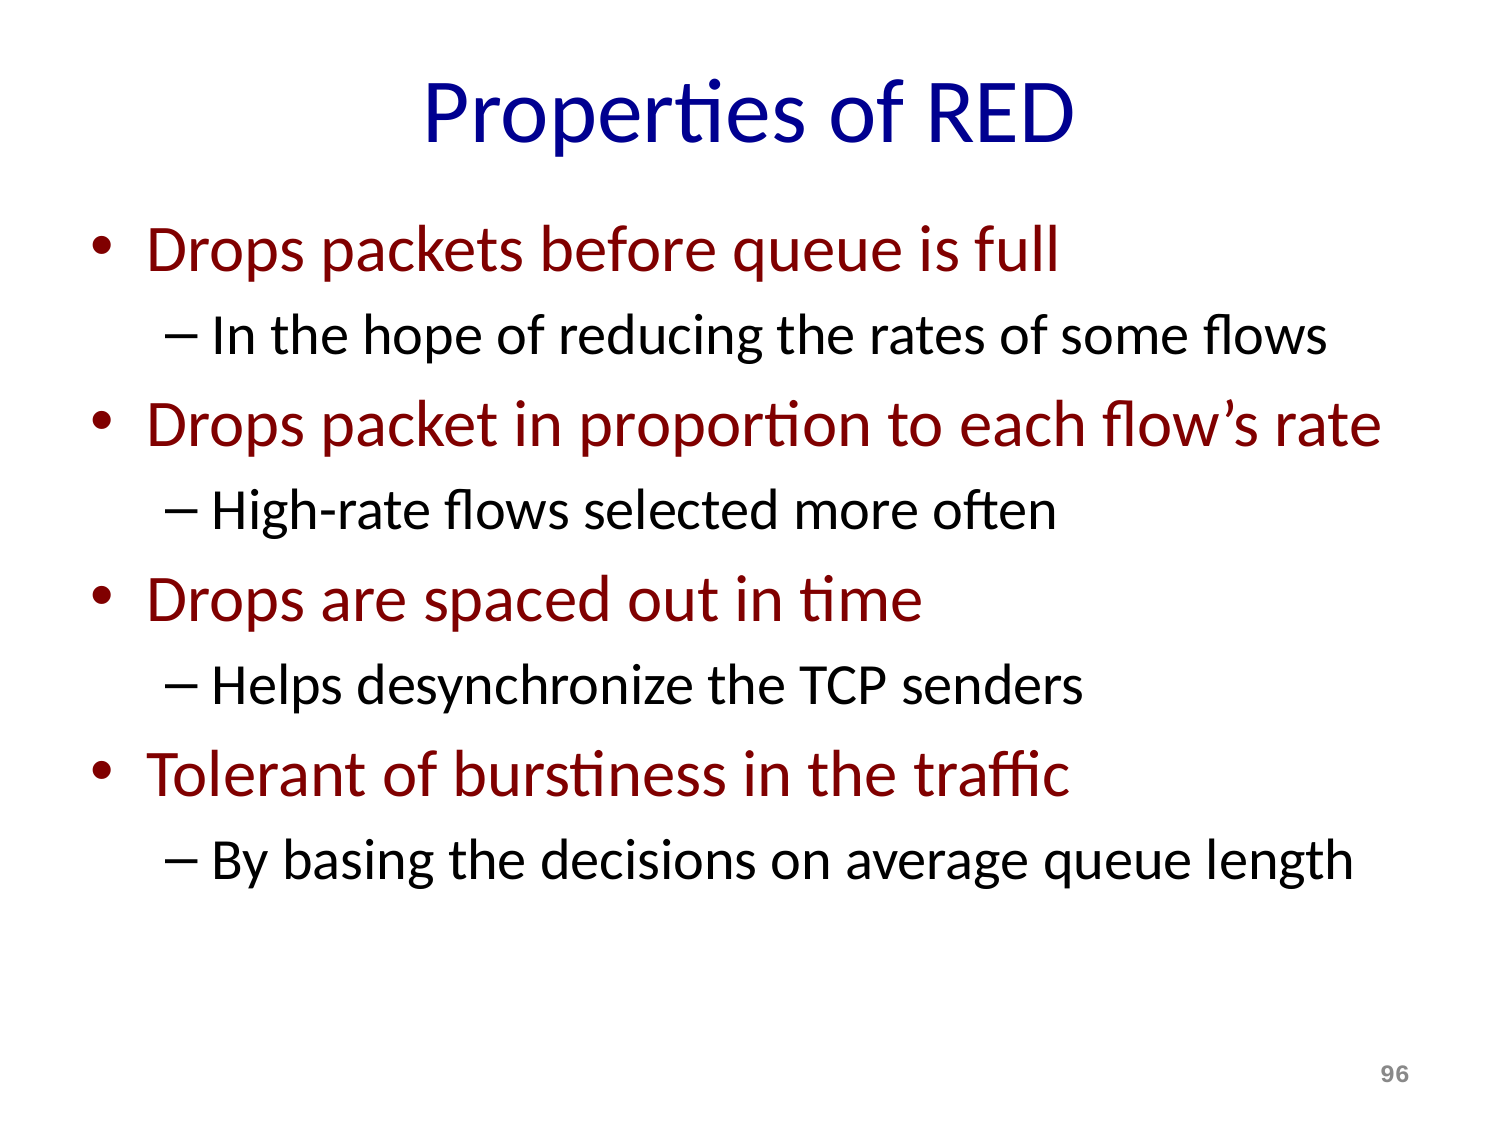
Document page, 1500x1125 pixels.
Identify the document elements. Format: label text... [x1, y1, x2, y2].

slide_number 96 [1074, 1042, 1425, 1103]
list Drops packets before queue is full In the hope of reducing the rates of some flows Drops packet in proportion to each flow’s rate High-rate flows selected more often Drops are spaced out in time Helps desynchronize the TCP senders Tolerant of burstiness in the traffic By basing the decisions on average queue length [75, 196, 1438, 1043]
title Properties of RED [75, 12, 1425, 196]
